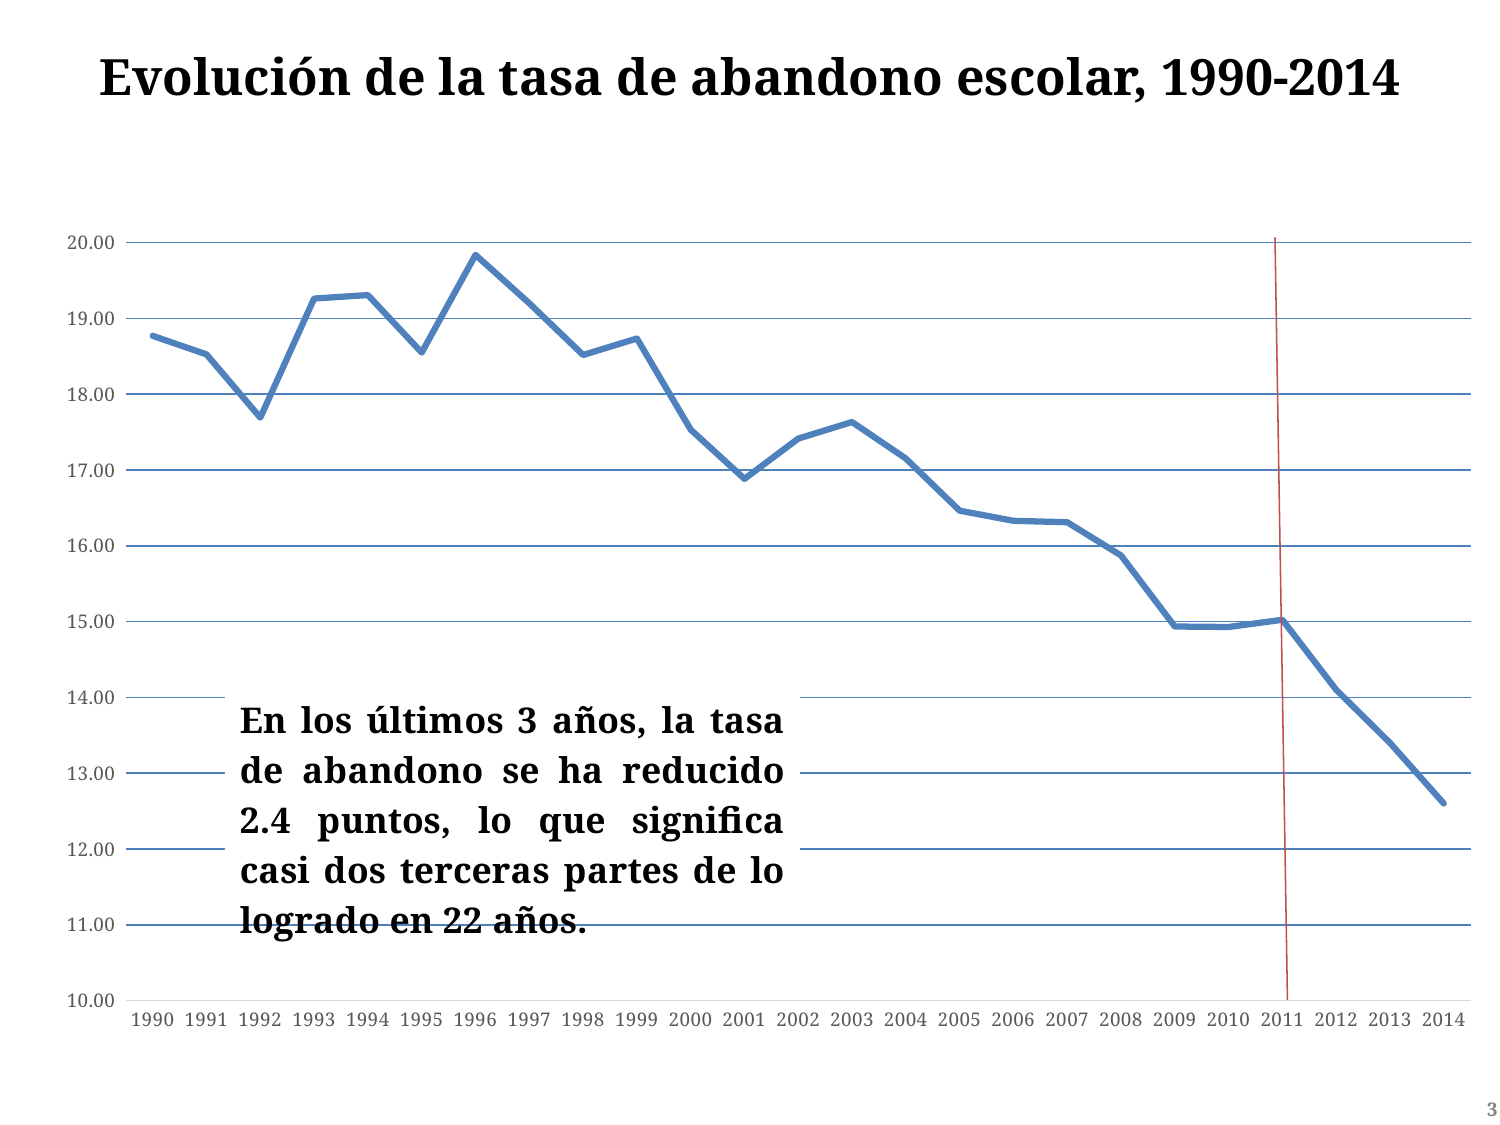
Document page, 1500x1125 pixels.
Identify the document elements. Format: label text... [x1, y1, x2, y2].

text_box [1274, 237, 1288, 1001]
chart [37, 212, 1500, 1051]
slide_number 3 [1162, 1094, 1500, 1125]
title Evolución de la tasa de abandono escolar, 1990-2014 [6, 6, 1495, 145]
